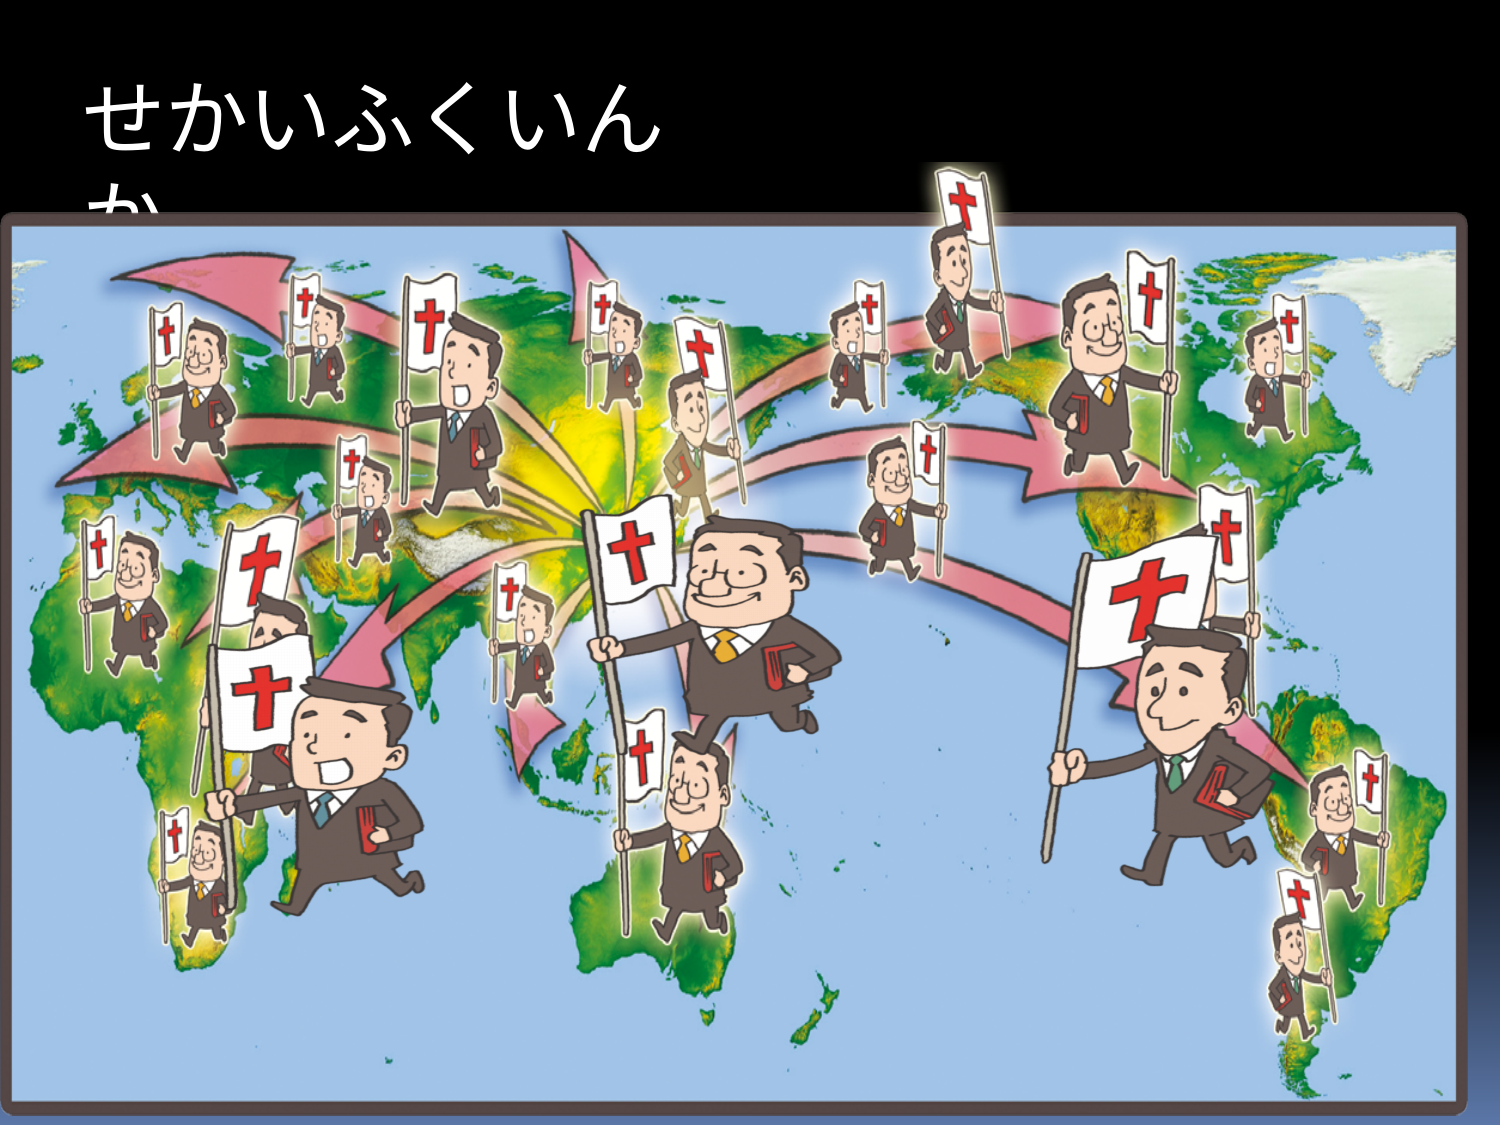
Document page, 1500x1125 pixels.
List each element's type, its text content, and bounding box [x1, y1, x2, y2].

picture [0, 162, 1469, 1117]
text_box せかいふくいんか [67, 59, 734, 153]
